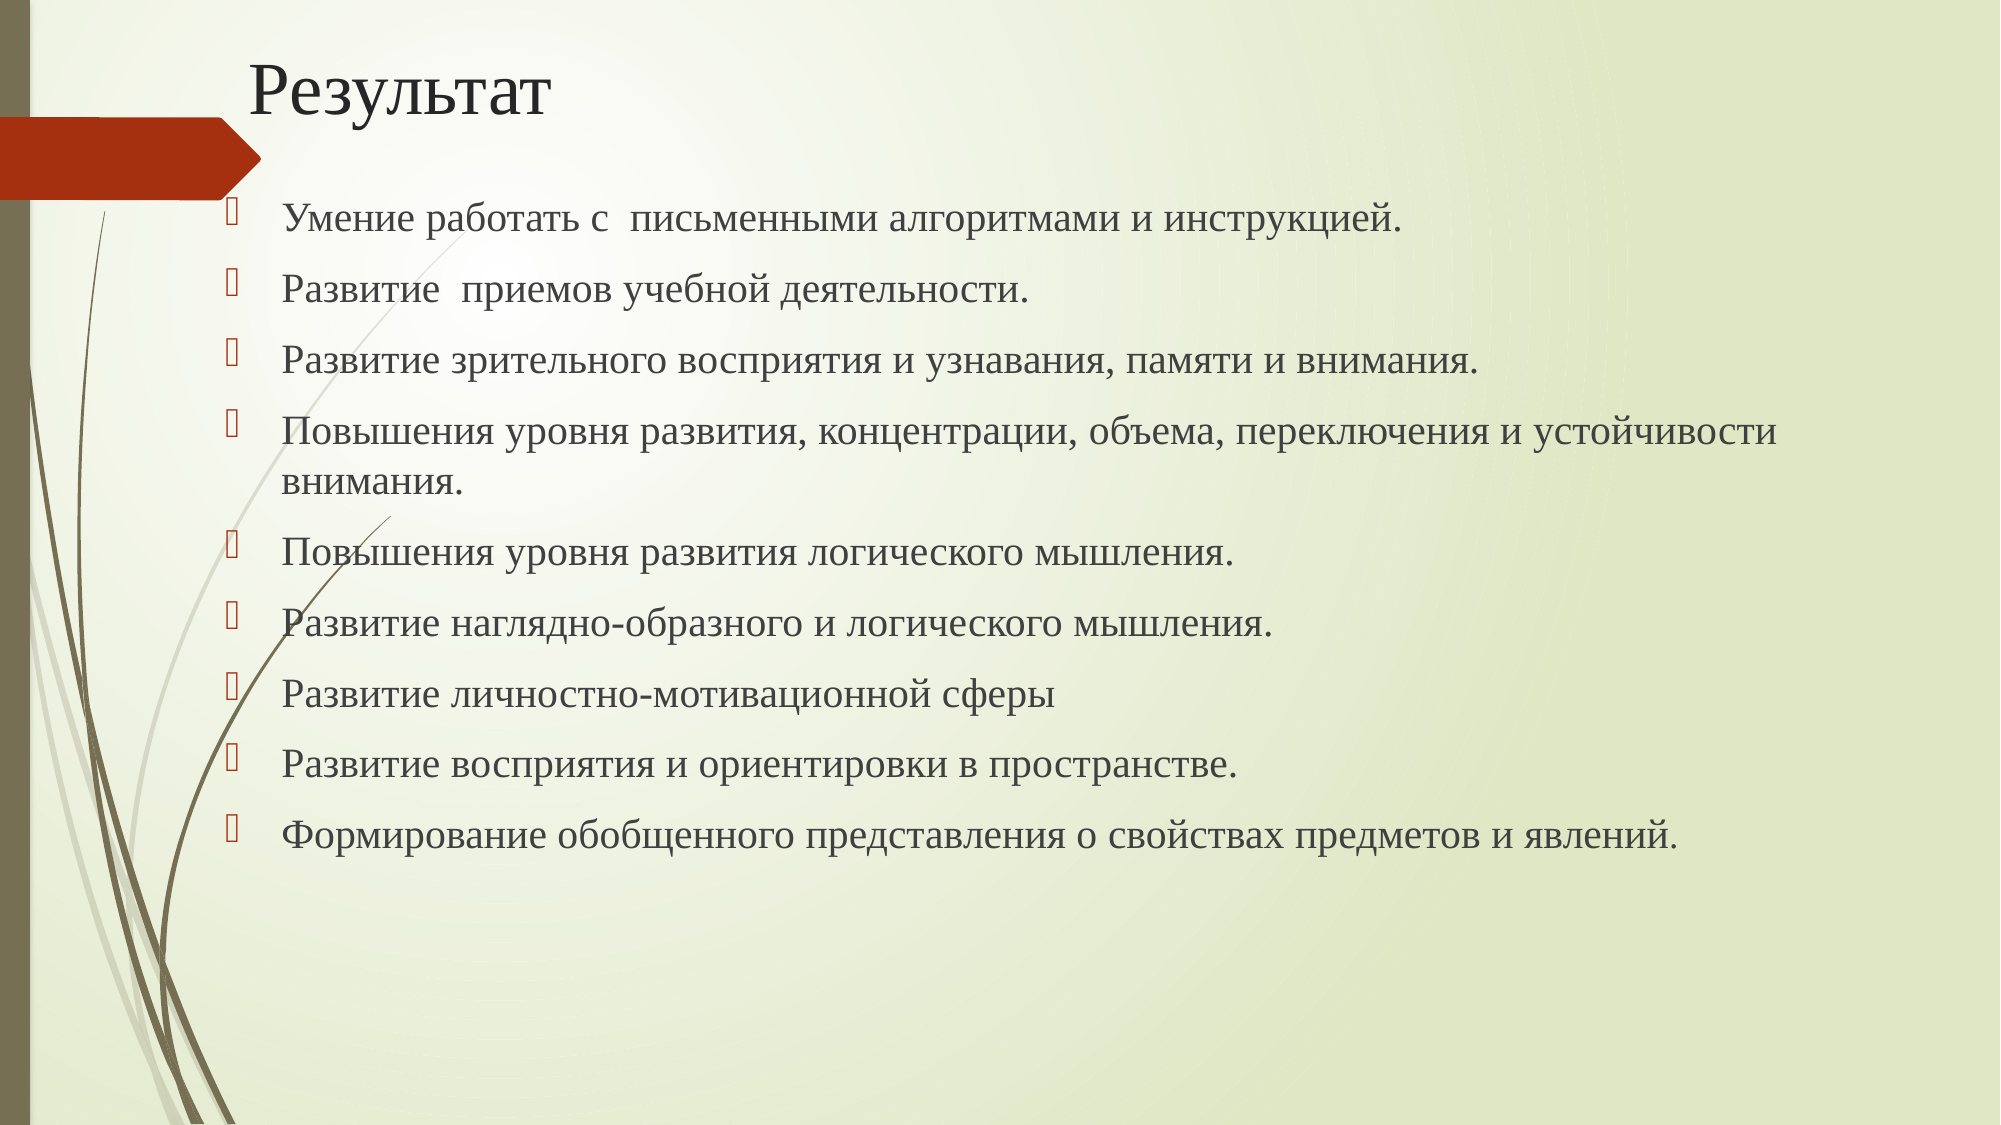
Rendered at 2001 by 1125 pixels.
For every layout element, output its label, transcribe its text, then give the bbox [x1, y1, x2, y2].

title Результат [233, 32, 790, 182]
list Умение работать с письменными алгоритмами и инструкцией. Развитие приемов учебной деятельности. Развитие зрительного восприятия и узнавания, памяти и внимания. Повышения уровня развития, концентрации, объема, переключения и устойчивости внимания. Повышения уровня развития логического мышления. Развитие наглядно-образного и логического мышления. Развитие личностно-мотивационной сферы Развитие восприятия и ориентировки в пространстве. Формирование обобщенного представления о свойствах предметов и явлений. [210, 182, 1798, 1029]
